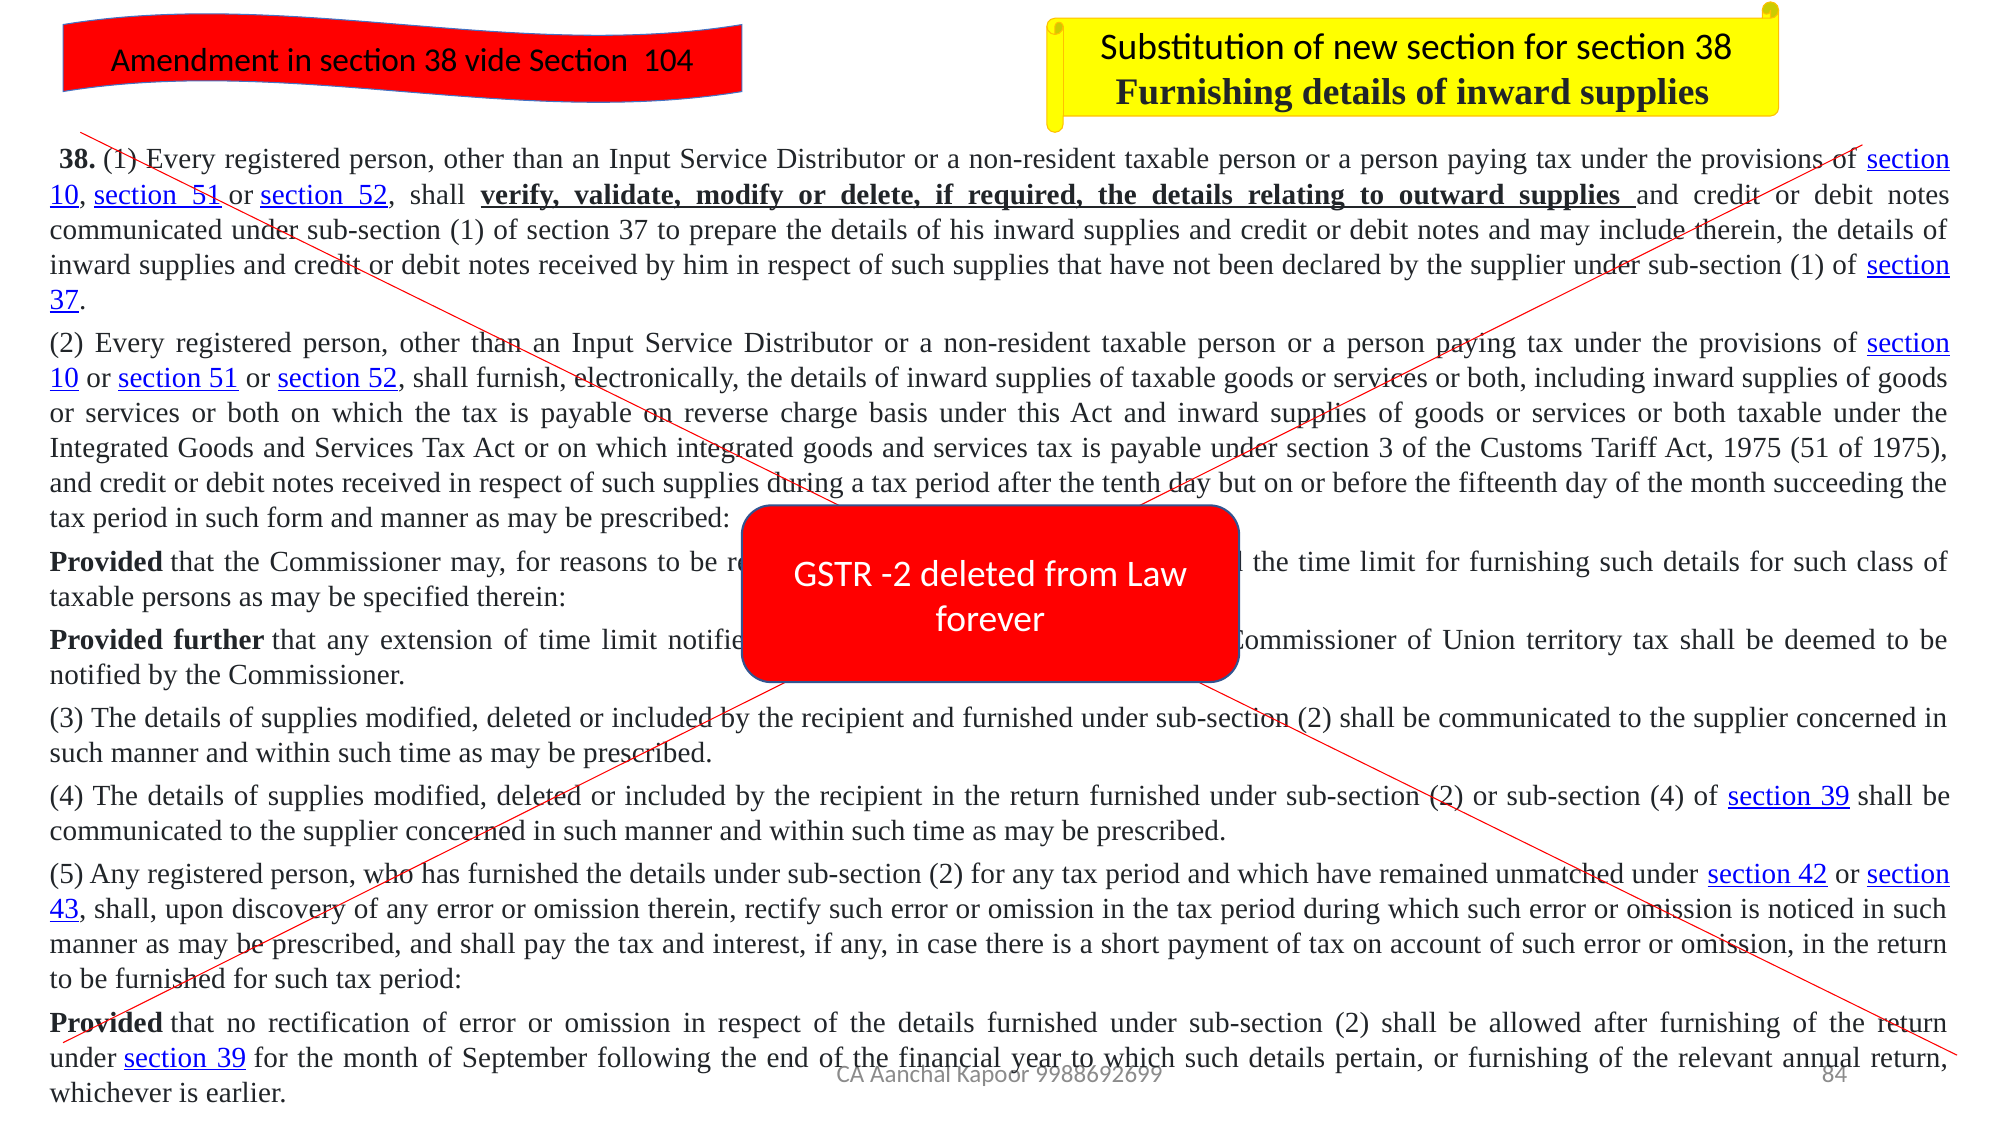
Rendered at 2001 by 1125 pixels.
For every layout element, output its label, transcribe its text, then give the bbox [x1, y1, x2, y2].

text_box Amendment in section 38 vide Section 104 [62, 13, 743, 103]
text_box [80, 132, 1958, 1056]
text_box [62, 144, 1863, 1043]
text_box 38. (1) Every registered person, other than an Input Service Distributor or a non-resident taxable person or a person paying tax under the provisions of section 10, section 51 or section 52, shall verify, validate, modify or delete, if required, the details relating to outward supplies and credit or debit notes communicated under sub-section (1) of section 37 to prepare the details of his inward supplies and credit or debit notes and may include therein, the details of inward supplies and credit or debit notes received by him in respect of such supplies that have not been declared by the supplier under sub-section (1) of section 37. (2) Every registered person, other than an Input Service Distributor or a non-resident taxable person or a person paying tax under the provisions of section 10 or section 51 or section 52, shall furnish, electronically, the details of inward supplies of taxable goods or services or both, including inward supplies of goods or services or both on which the tax is payable on reverse charge basis under this Act and inward supplies of goods or services or both taxable under the Integrated Goods and Services Tax Act or on which integrated goods and services tax is payable under section 3 of the Customs Tariff Act, 1975 (51 of 1975), and credit or debit notes received in respect of such supplies during a tax period after the tenth day but on or before the fifteenth day of the month succeeding the tax period in such form and manner as may be prescribed: Provided that the Commissioner may, for reasons to be recorded in writing, by notification, extend the time limit for furnishing such details for such class of taxable persons as may be specified therein: Provided further that any extension of time limit notified by the Commissioner of State tax or Commissioner of Union territory tax shall be deemed to be notified by the Commissioner. (3) The details of supplies modified, deleted or included by the recipient and furnished under sub-section (2) shall be communicated to the supplier concerned in such manner and within such time as may be prescribed. (4) The details of supplies modified, deleted or included by the recipient in the return furnished under sub-section (2) or sub-section (4) of section 39 shall be communicated to the supplier concerned in such manner and within such time as may be prescribed. (5) Any registered person, who has furnished the details under sub-section (2) for any tax period and which have remained unmatched under section 42 or section 43, shall, upon discovery of any error or omission therein, rectify such error or omission in the tax period during which such error or omission is noticed in such manner as may be prescribed, and shall pay the tax and interest, if any, in case there is a short payment of tax on account of such error or omission, in the return to be furnished for such tax period: Provided that no rectification of error or omission in respect of the details furnished under sub-section (2) shall be allowed after furnishing of the return under section 39 for the month of September following the end of the financial year to which such details pertain, or furnishing of the relevant annual return, whichever is earlier. [28, 123, 1972, 1116]
text_box Substitution of new section for section 38 Furnishing details of inward supplies [1046, 1, 1780, 123]
